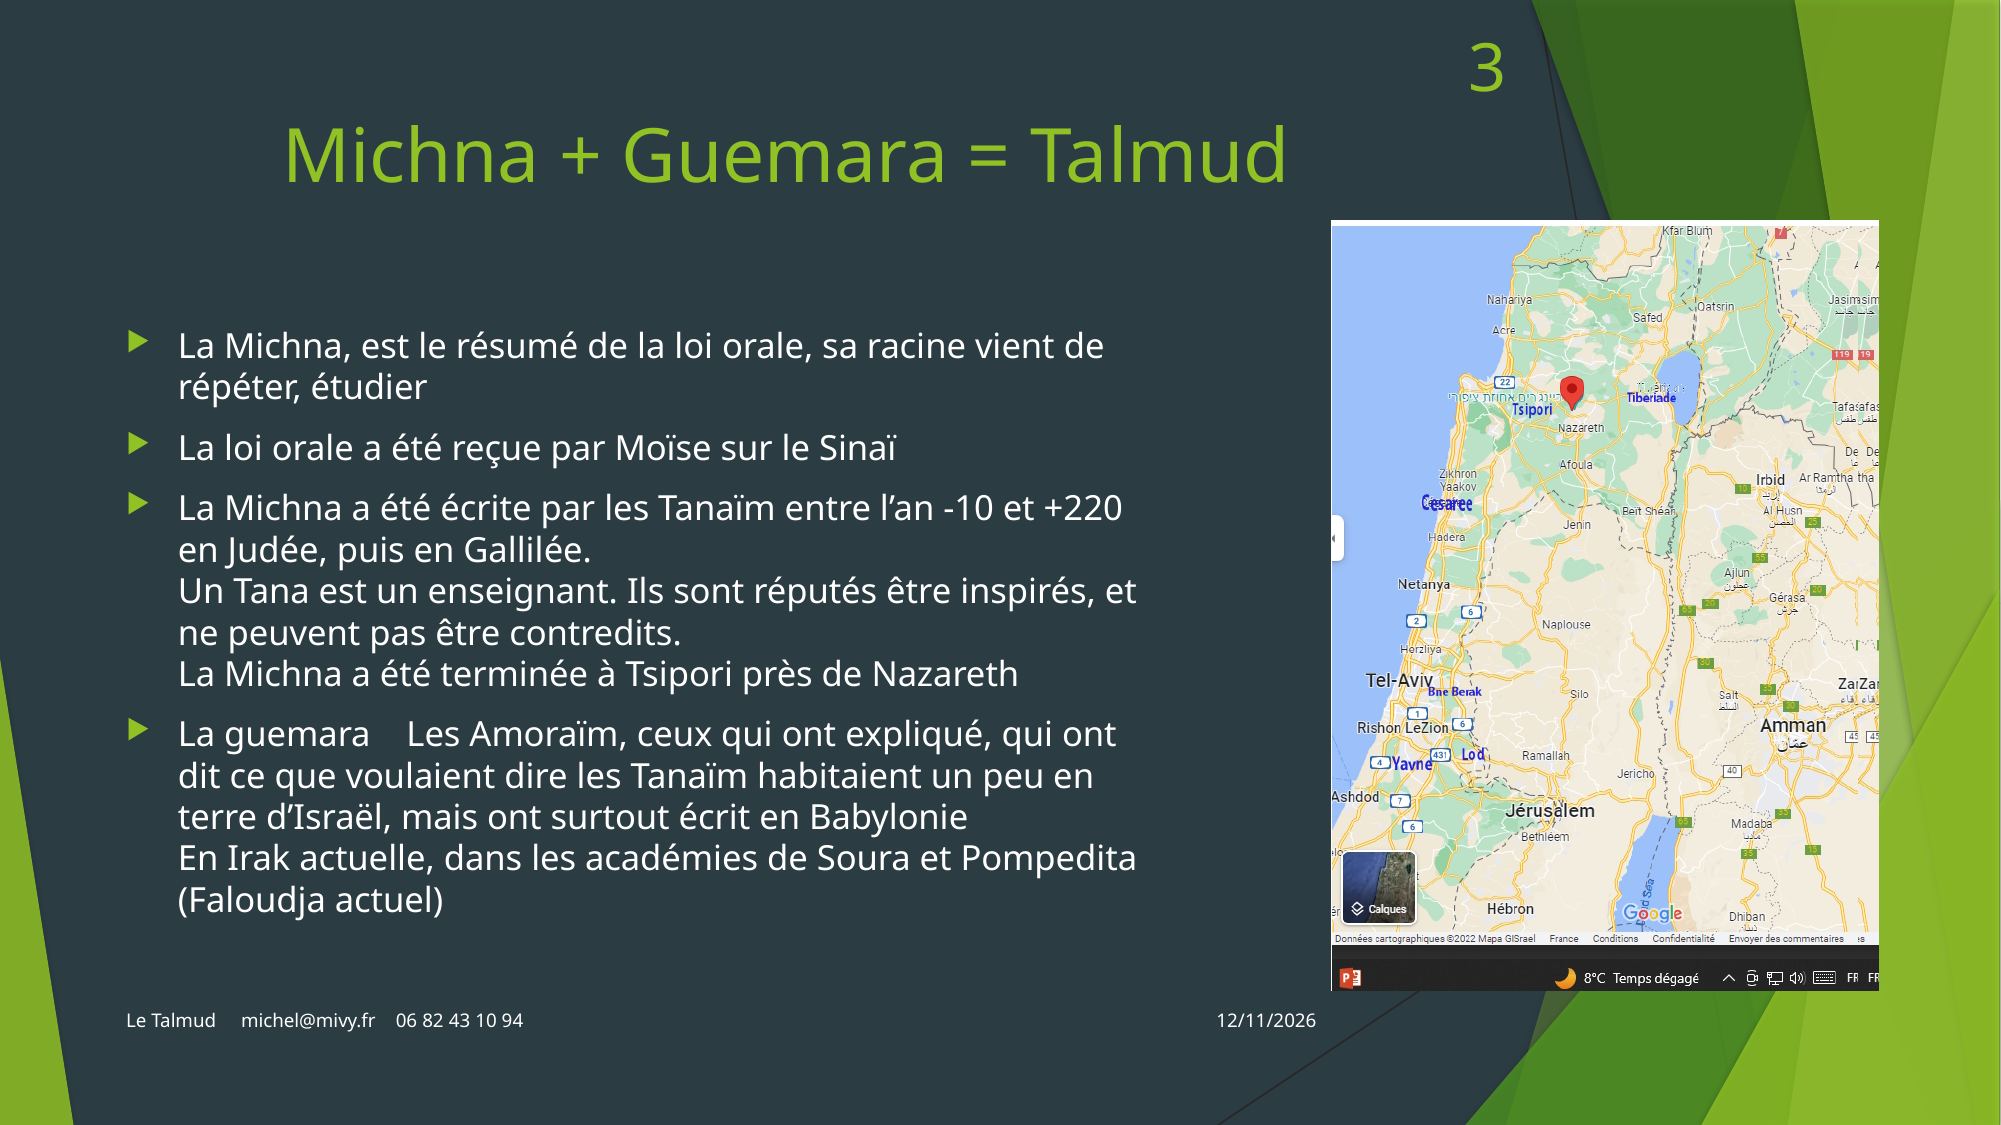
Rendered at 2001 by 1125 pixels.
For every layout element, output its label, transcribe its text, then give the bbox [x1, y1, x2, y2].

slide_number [1181, 991, 1332, 1051]
picture [1330, 219, 1880, 992]
title Michna + Guemara = Talmud [111, 99, 1522, 317]
slide_number 3 [1409, 40, 1522, 100]
list La Michna, est le résumé de la loi orale, sa racine vient de répéter, étudier La loi orale a été reçue par Moïse sur le Sinaï La Michna a été écrite par les Tanaïm entre l’an -10 et +220 en Judée, puis en Gallilée. Un Tana est un enseignant. Ils sont réputés être inspirés, et ne peuvent pas être contredits. La Michna a été terminée à Tsipori près de Nazareth La guemara Les Amoraïm, ceux qui ont expliqué, qui ont dit ce que voulaient dire les Tanaïm habitaient un peu en terre d’Israël, mais ont surtout écrit en Babylonie En Irak actuelle, dans les académies de Soura et Pompedita (Faloudja actuel) [111, 316, 1172, 991]
footer Le Talmud michel@mivy.fr 06 82 43 10 94 [111, 991, 1145, 1051]
